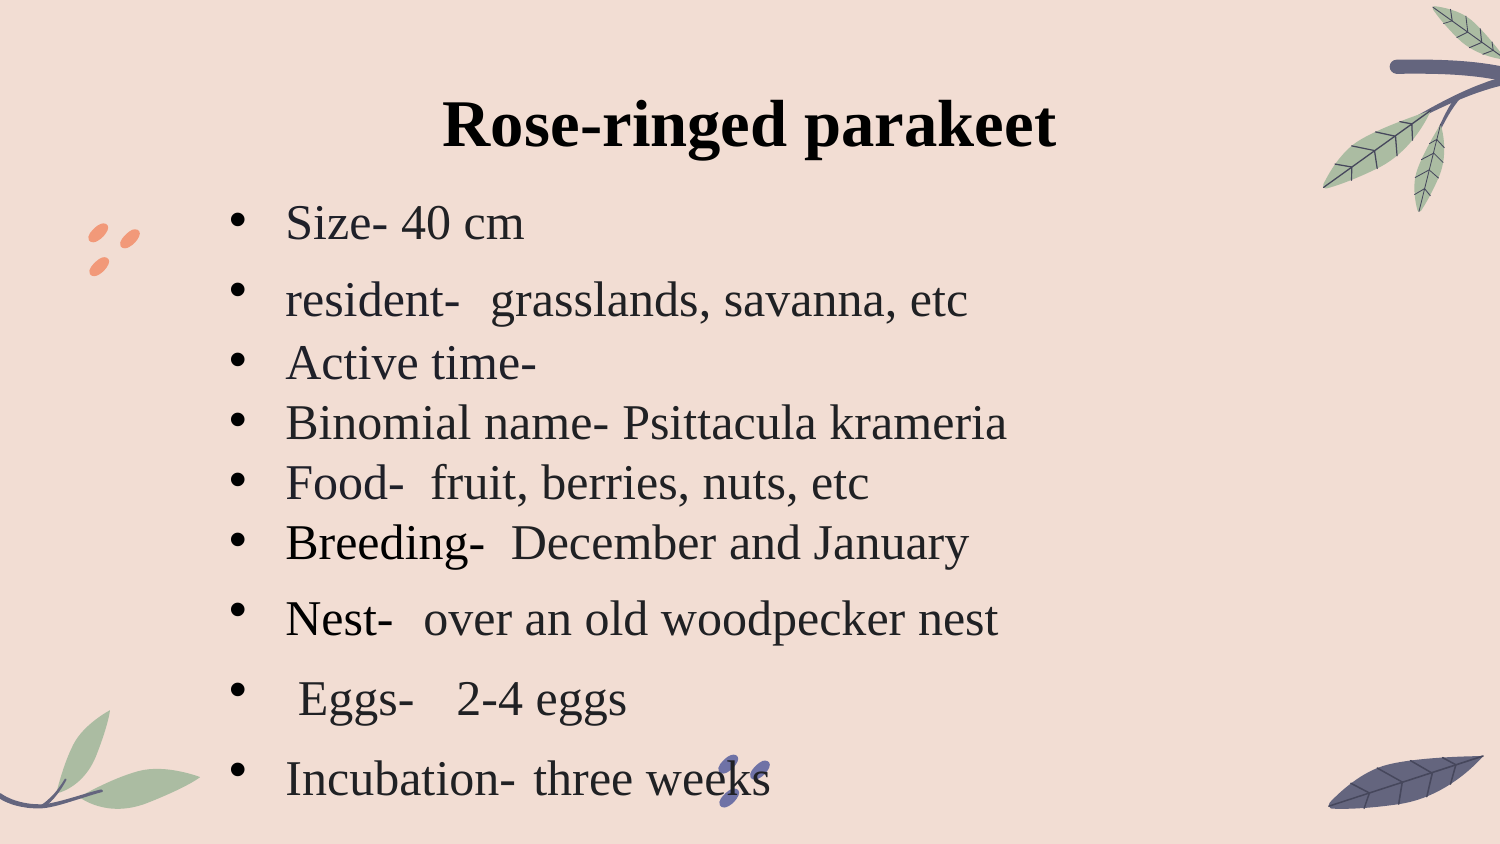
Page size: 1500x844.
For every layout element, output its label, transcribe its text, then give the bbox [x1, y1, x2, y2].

title Rose-ringed parakeet [118, 72, 1382, 167]
text_box Size- 40 cm resident- grasslands, savanna, etc Active time- Binomial name- Psittacula krameria Food- fruit, berries, nuts, etc Breeding- December and January Nest- over an old woodpecker nest Eggs- 2-4 eggs Incubation- three weeks [214, 181, 1163, 817]
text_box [87, 223, 142, 277]
